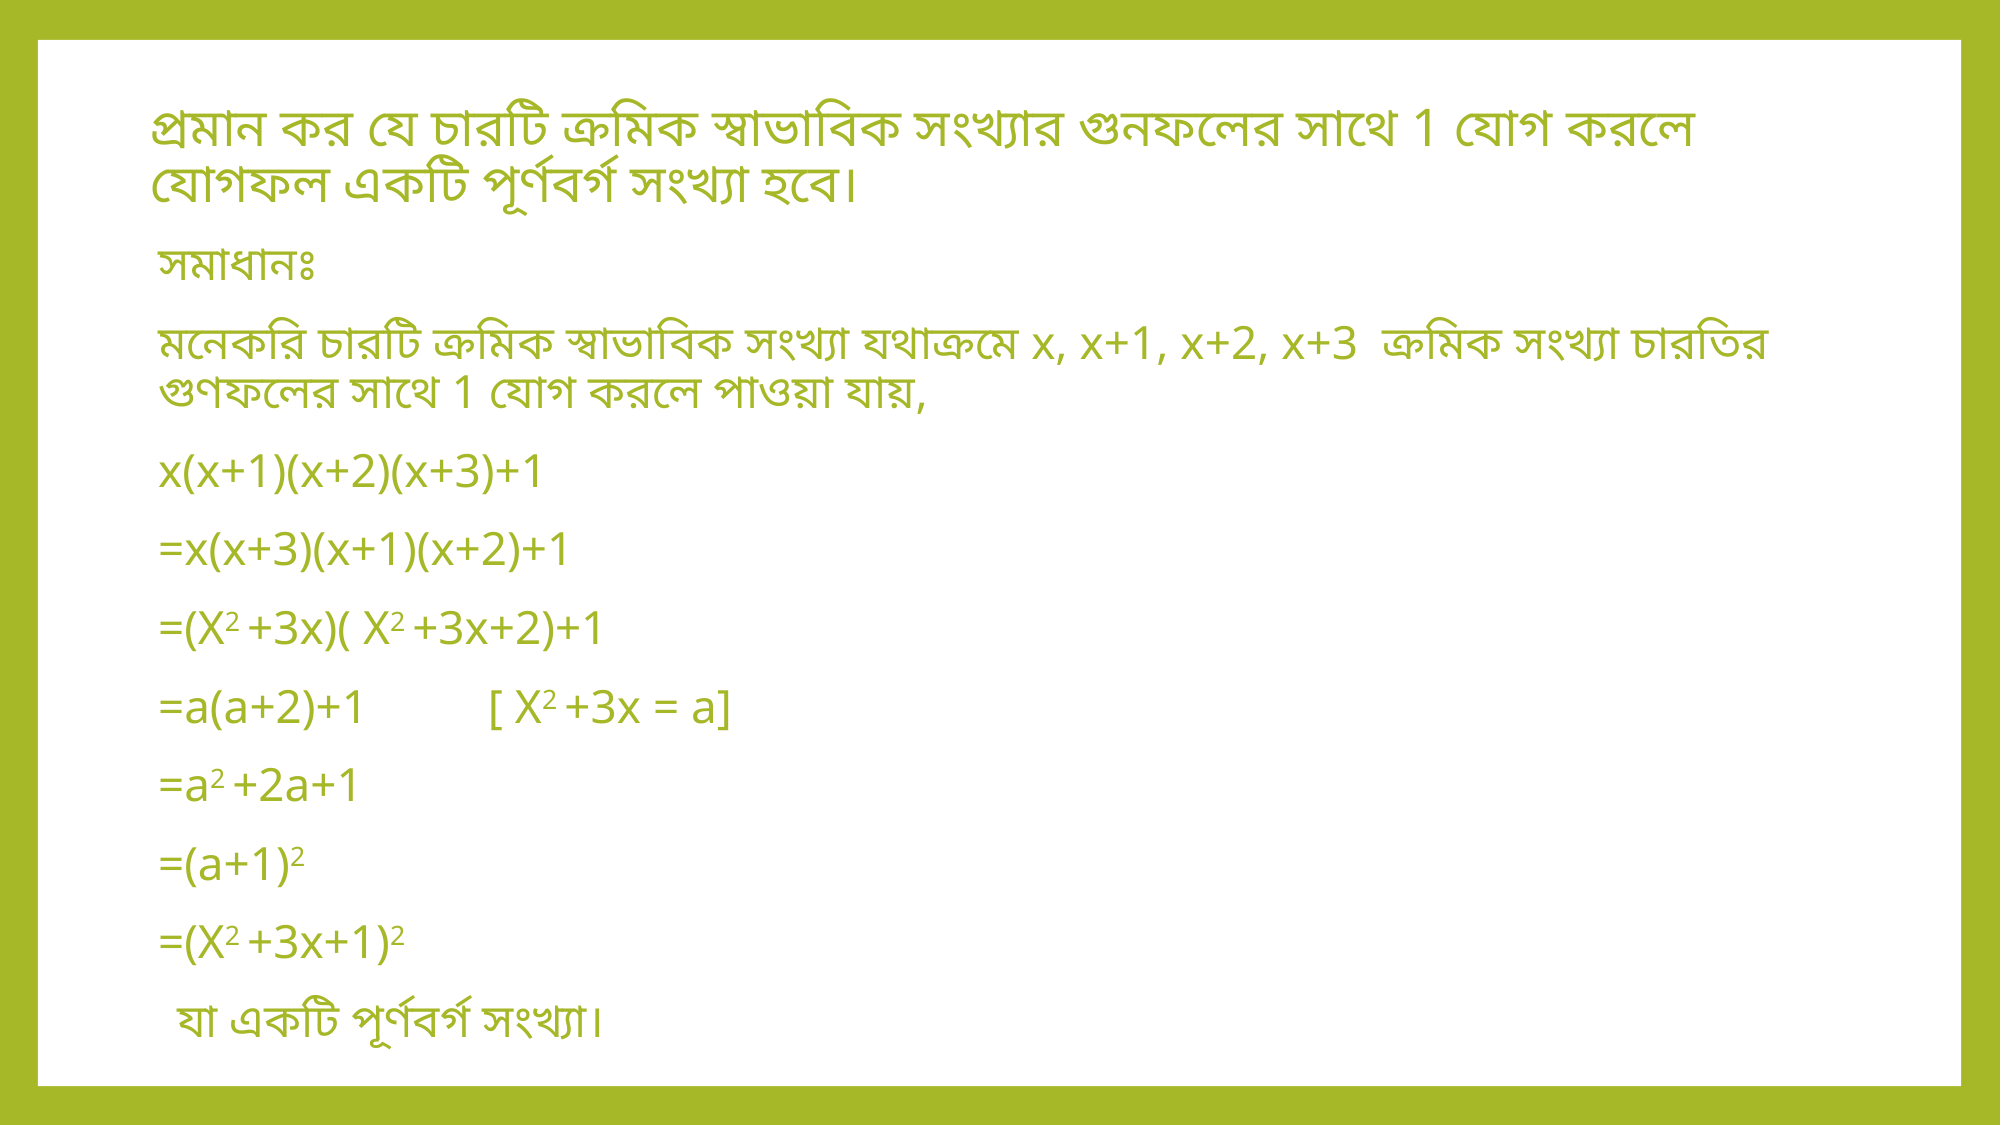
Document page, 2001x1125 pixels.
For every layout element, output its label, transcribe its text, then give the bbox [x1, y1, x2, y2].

list সমাধানঃ মনেকরি চারটি ক্রমিক স্বাভাবিক সংখ্যা যথাক্রমে x, x+1, x+2, x+3 ক্রমিক সংখ্যা চারতির গুণফলের সাথে 1 যোগ করলে পাওয়া যায়, x(x+1)(x+2)(x+3)+1 =x(x+3)(x+1)(x+2)+1 =(X2 +3x)( X2 +3x+2)+1 =a(a+2)+1 [ X2 +3x = a] =a2 +2a+1 =(a+1)2 =(X2 +3x+1)2 যা একটি পূর্ণবর্গ সংখ্যা। [135, 233, 1808, 1075]
title প্রমান কর যে চারটি ক্রমিক স্বাভাবিক সংখ্যার গুনফলের সাথে 1 যোগ করলে যোগফল একটি পূর্ণবর্গ সংখ্যা হবে। [135, 46, 1756, 233]
